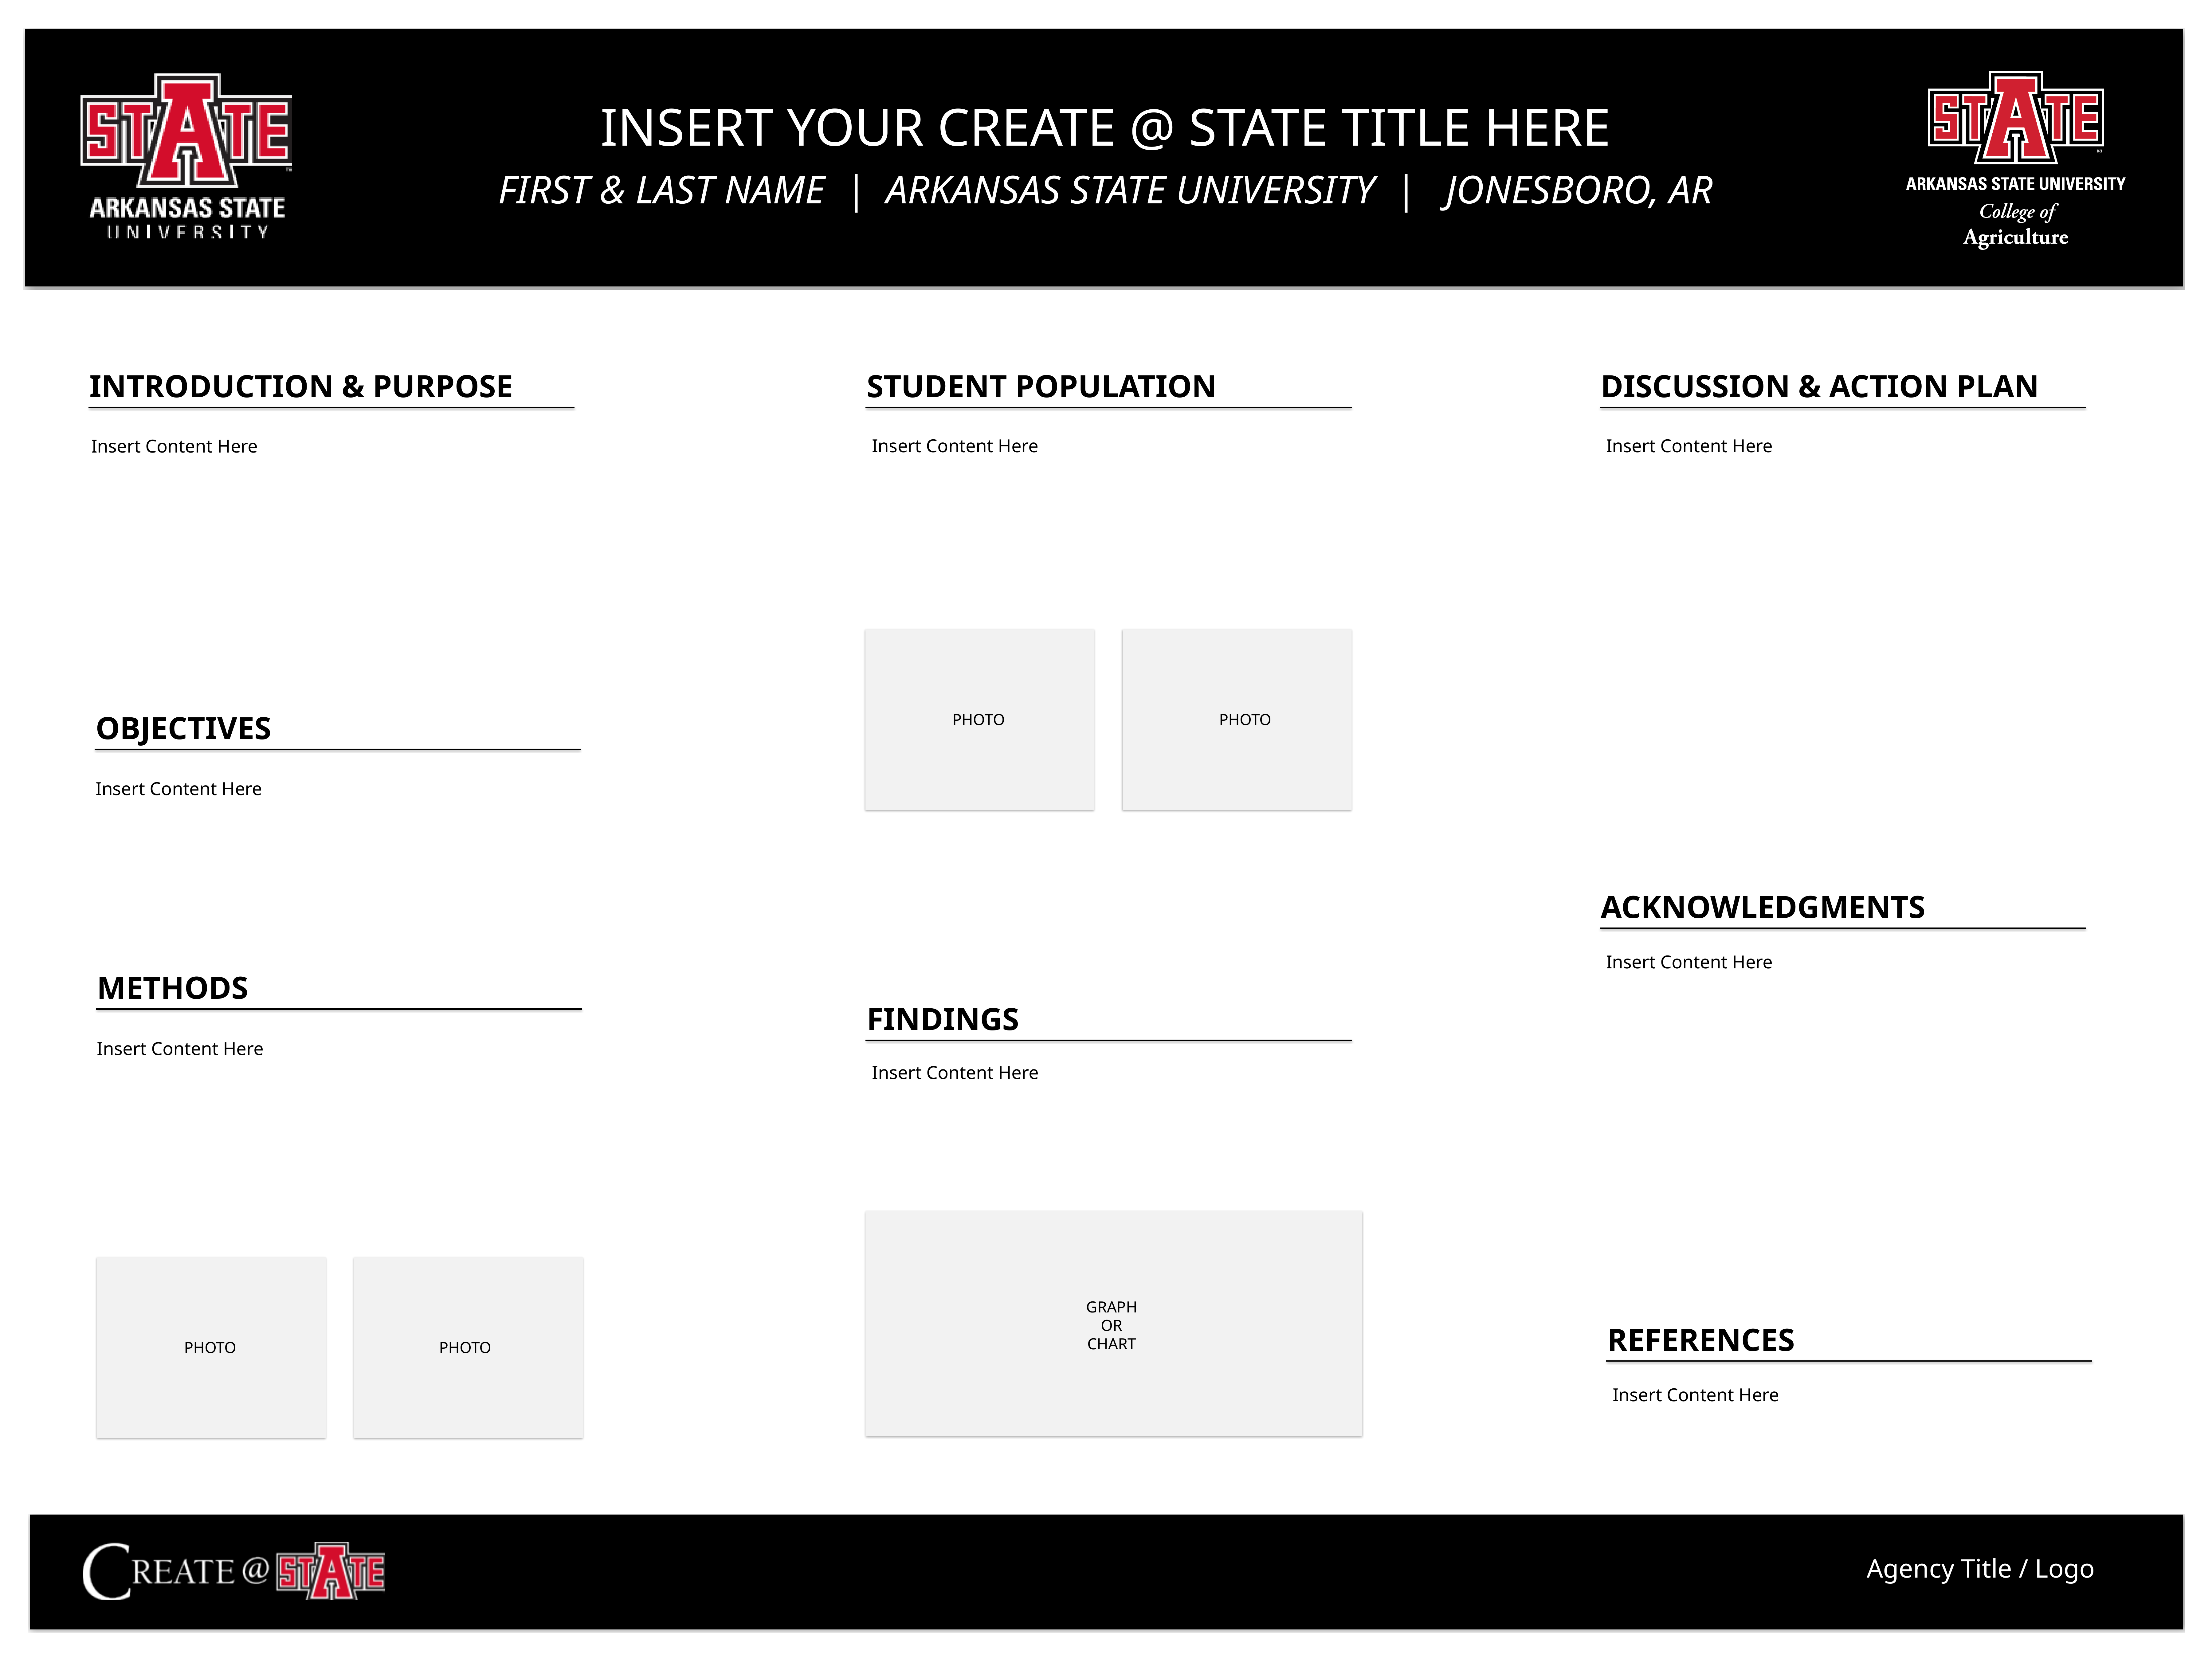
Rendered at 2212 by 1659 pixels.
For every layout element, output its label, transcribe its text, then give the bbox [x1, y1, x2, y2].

list Insert Content Here [1584, 939, 2070, 1117]
picture [80, 73, 292, 239]
text_box [97, 1257, 326, 1438]
list Insert Content Here [850, 1050, 1336, 1227]
picture [83, 1542, 385, 1601]
list PHOTO [162, 1327, 267, 1383]
list Insert Content Here [75, 1026, 561, 1262]
text_box [354, 1257, 583, 1438]
list FINDINGS [845, 988, 1362, 1048]
text_box [865, 629, 1095, 810]
list STUDENT POPULATION [844, 355, 1362, 415]
text_box [865, 1210, 1362, 1437]
list GRAPH OR CHART [1063, 1286, 1161, 1384]
text_box Agency Title / Logo [1851, 1550, 2111, 1585]
list PHOTO [930, 699, 1030, 755]
text_box [30, 1514, 2183, 1630]
list REFERENCES [1585, 1309, 2103, 1368]
text_box [25, 29, 1855, 287]
text_box [1123, 629, 1352, 810]
picture [1857, 35, 2175, 297]
list Insert Content Here [69, 424, 555, 795]
list Insert Content Here [1584, 423, 2070, 651]
list INTRODUCTION & PURPOSE [67, 355, 598, 415]
title INSERT YOUR CREATE @ STATE TITLE HERE FIRST & LAST NAME | ARKANSAS STATE UNIVERSITY | JONESBORO, AR [333, 27, 1879, 267]
text_box [1879, 29, 2183, 287]
list PHOTO [1197, 699, 1298, 755]
list Insert Content Here [1590, 1372, 2077, 1513]
list OBJECTIVES [73, 697, 598, 757]
list Insert Content Here [73, 766, 560, 918]
list METHODS [75, 957, 600, 1016]
list DISCUSSION & ACTION PLAN [1579, 355, 2096, 415]
list PHOTO [417, 1327, 530, 1383]
list ACKNOWLEDGMENTS [1579, 876, 2096, 935]
list Insert Content Here [850, 423, 1336, 651]
